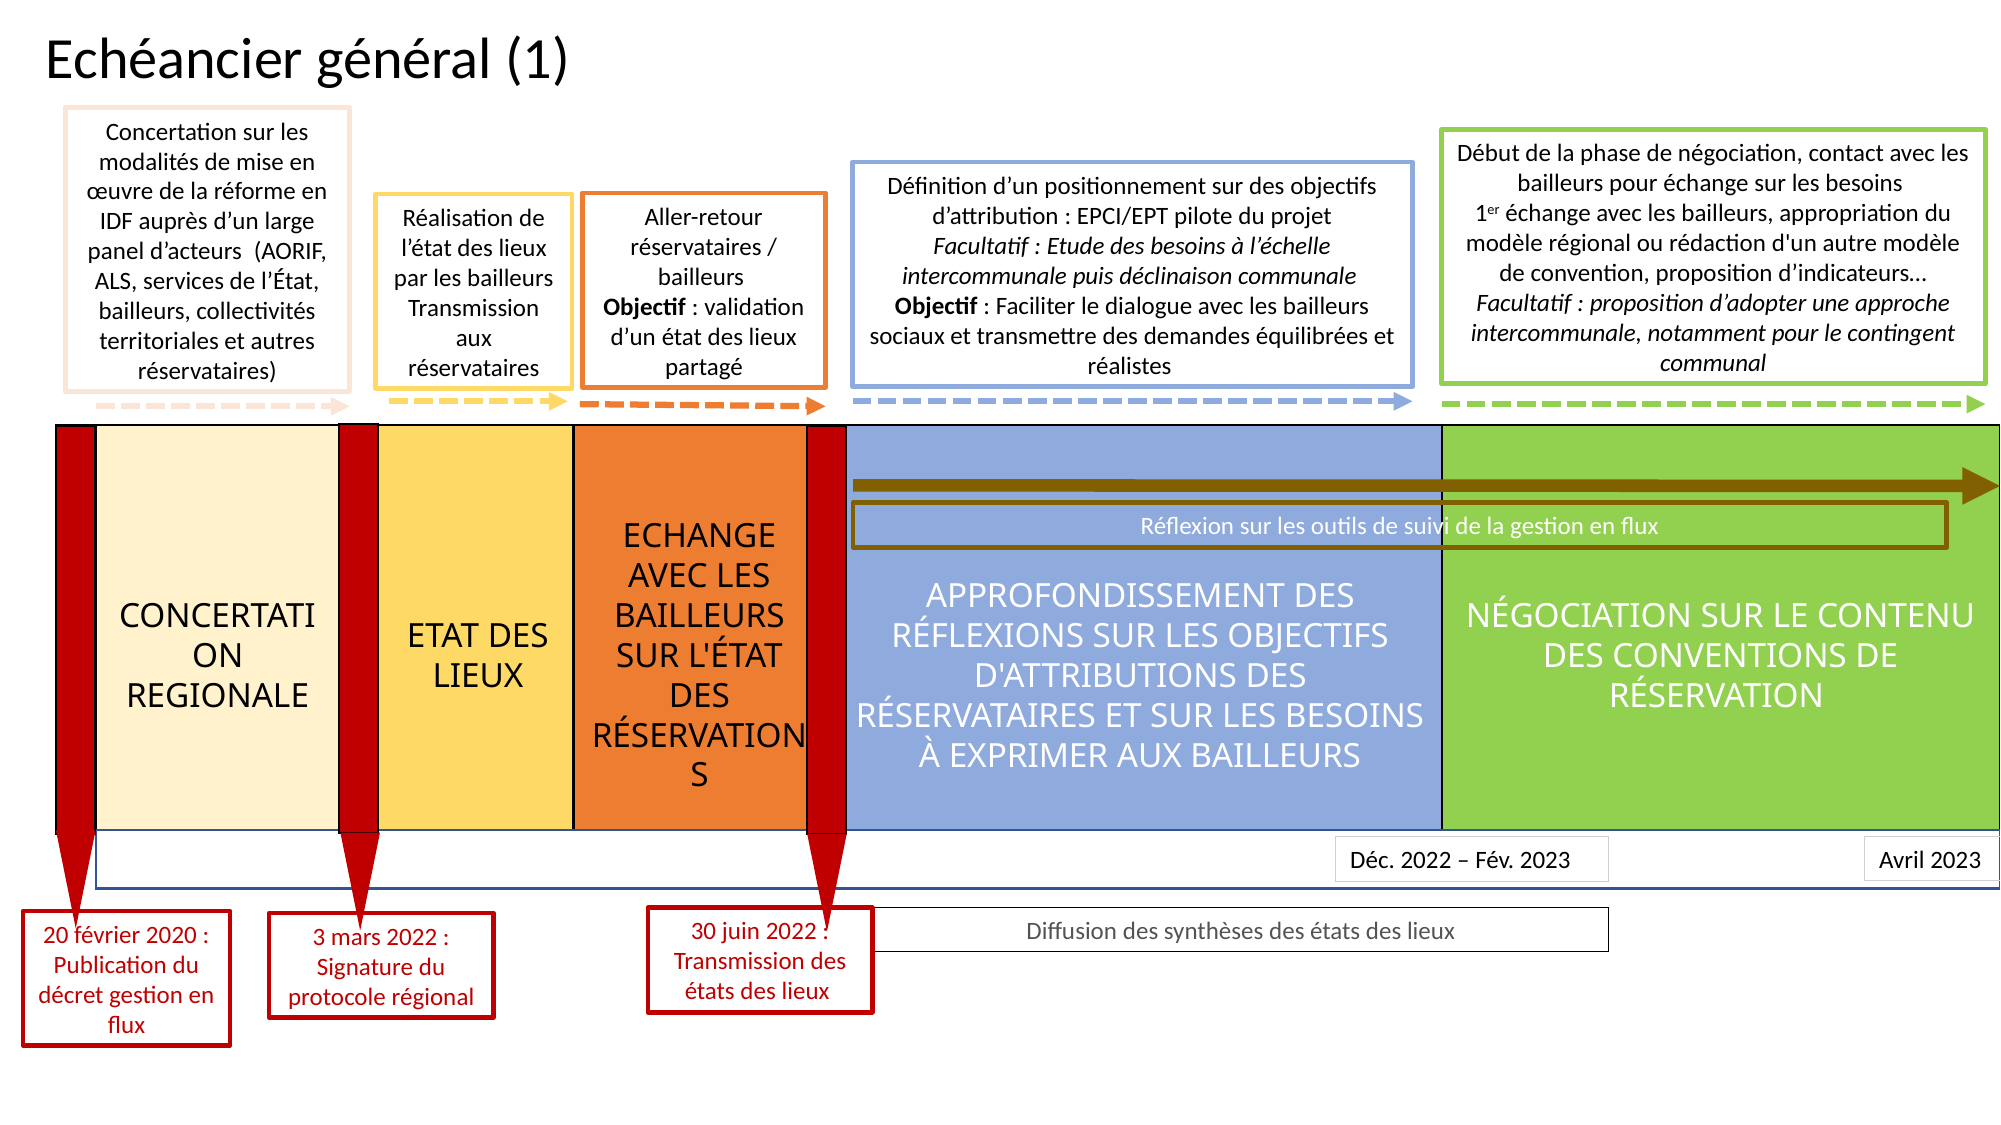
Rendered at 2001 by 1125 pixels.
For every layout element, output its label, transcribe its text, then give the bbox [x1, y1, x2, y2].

text_box Réflexion sur les outils de suivi de la gestion en flux [853, 502, 1947, 548]
text_box Aller-retour réservataires / bailleurs Objectif : validation d’un état des lieux partagé [582, 192, 826, 388]
text_box Définition d’un positionnement sur des objectifs d’attribution : EPCI/EPT pilote du projet Facultatif : Etude des besoins à l’échelle intercommunale puis déclinaison communale Objectif : Faciliter le dialogue avec les bailleurs sociaux et transmettre des demandes équilibrées et réalistes [852, 162, 1413, 387]
text_box Echange avec les bailleurs sur l'état des réservations [572, 424, 826, 829]
text_box Réalisation de l’état des lieux par les bailleurs Transmission aux réservataires [375, 193, 572, 389]
text_box négociation sur le contenu des conventions de réservation [1441, 487, 2000, 829]
text_box négociation sur le contenu des conventions de réservation [1441, 424, 2000, 485]
text_box 3 mars 2022 : Signature du protocole régional [269, 912, 494, 1018]
text_box 30 juin 2022 : Transmission des états des lieux [647, 907, 873, 1013]
text_box Avril 2023 [1864, 836, 2000, 881]
text_box Début de la phase de négociation, contact avec les bailleurs pour échange sur les besoins 1er échange avec les bailleurs, appropriation du modèle régional ou rédaction d'un autre modèle de convention, proposition d’indicateurs… Facultatif : proposition d’adopter une approche intercommunale, notamment pour le contingent communal [1441, 129, 1986, 384]
text_box CONCERTATION REGIONALE [96, 424, 338, 829]
text_box Déc. 2022 – Fév. 2023 [1335, 836, 1609, 882]
text_box [55, 424, 96, 829]
text_box [806, 425, 847, 832]
text_box [339, 831, 382, 931]
text_box [370, 829, 817, 890]
text_box [837, 829, 2000, 890]
text_box Echéancier général (1) [30, 12, 748, 98]
text_box [54, 829, 97, 929]
text_box [95, 829, 350, 890]
text_box Diffusion des synthèses des états des lieux [873, 907, 1609, 952]
text_box Concertation sur les modalités de mise en œuvre de la réforme en IDF auprès d’un large panel d’acteurs (AORIF, ALS, services de l’État, bailleurs, collectivités territoriales et autres réservataires) [65, 107, 350, 392]
text_box [338, 423, 379, 834]
text_box [805, 832, 848, 932]
text_box ETAT DES LIEUX [379, 424, 572, 829]
text_box 20 février 2020 : Publication du décret gestion en flux [23, 910, 231, 1046]
text_box Approfondissement des réflexions sur les objectifs d'attributions des réservataires et sur les besoins à exprimer aux bailleurs [838, 424, 1441, 829]
